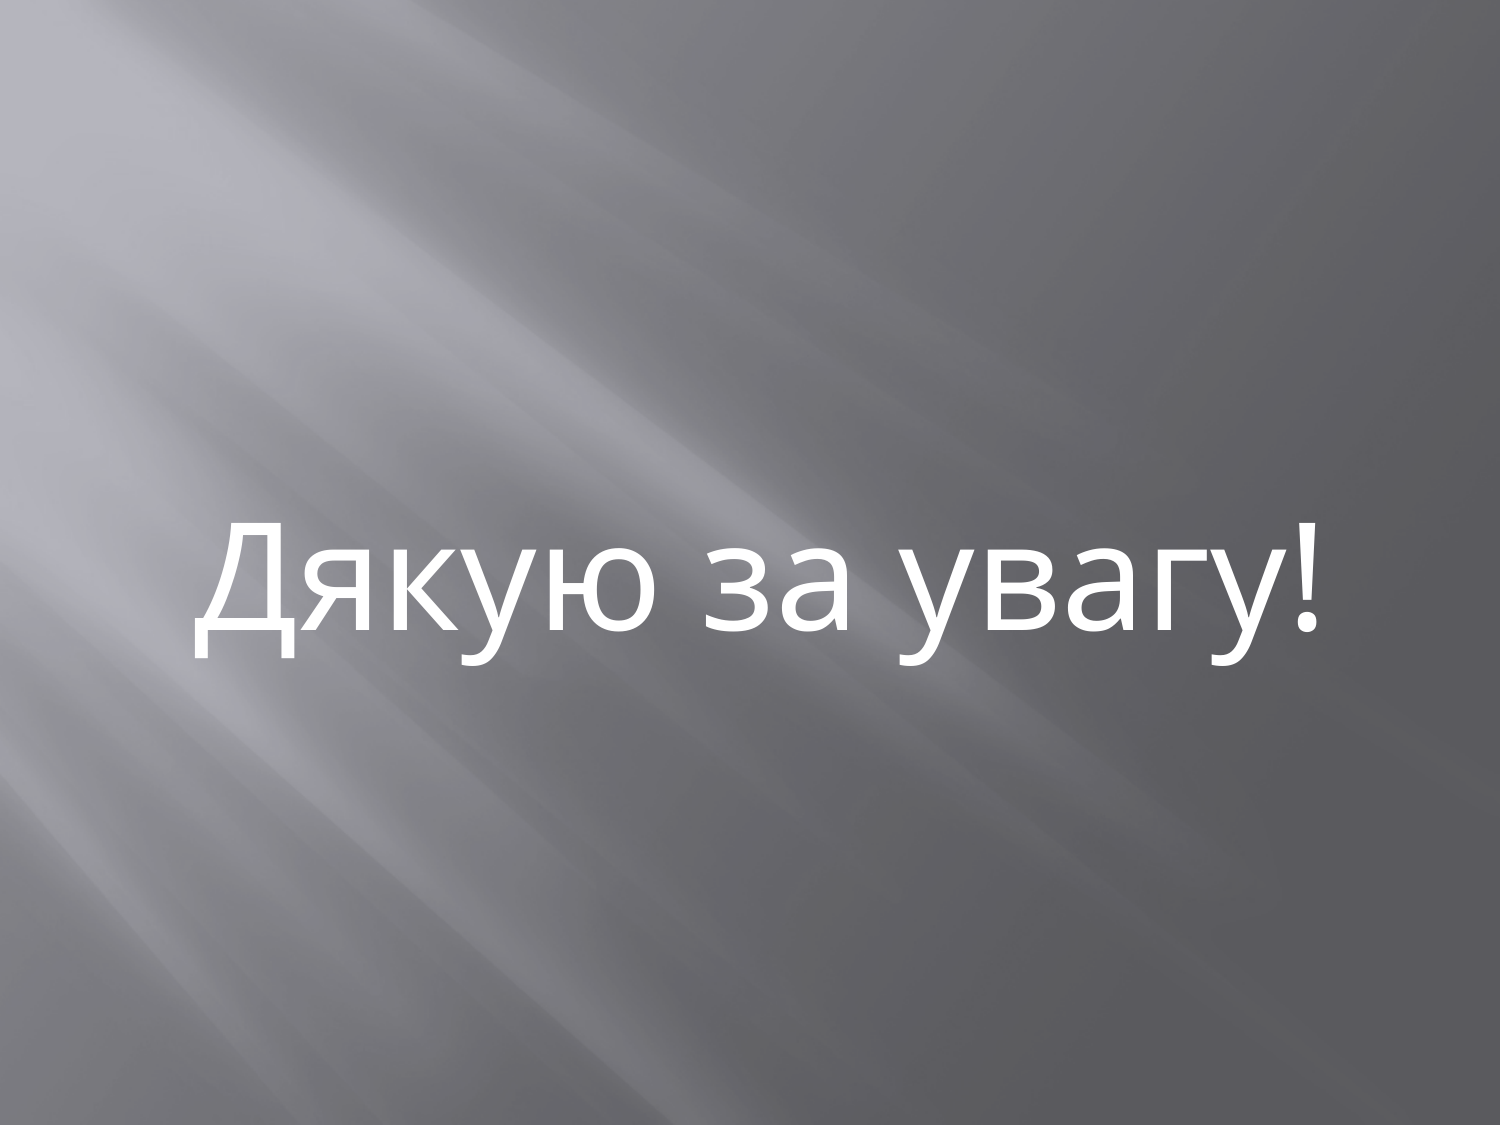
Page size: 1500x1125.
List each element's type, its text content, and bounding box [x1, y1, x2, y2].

list Дякую за увагу! [75, 262, 1425, 1035]
